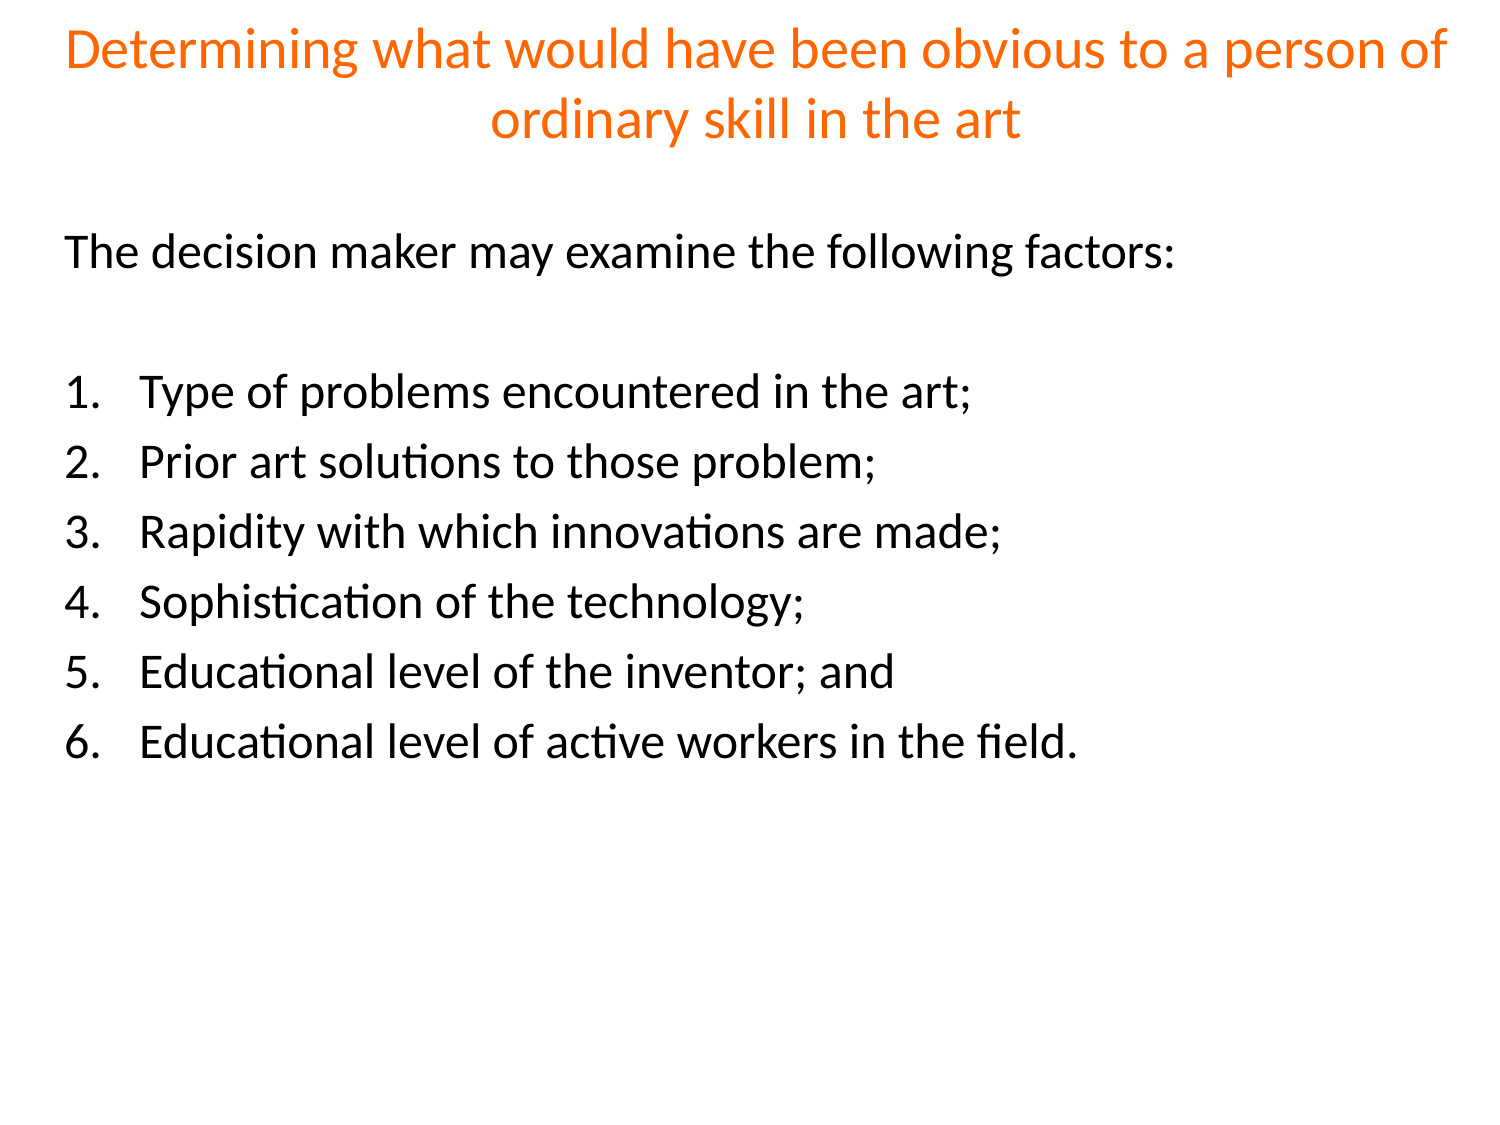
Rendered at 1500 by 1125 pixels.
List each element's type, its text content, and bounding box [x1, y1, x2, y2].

list The decision maker may examine the following factors: Type of problems encountered in the art; Prior art solutions to those problem; Rapidity with which innovations are made; Sophistication of the technology; Educational level of the inventor; and Educational level of active workers in the field. [49, 211, 1447, 1012]
title Determining what would have been obvious to a person of ordinary skill in the art [25, 7, 1488, 158]
